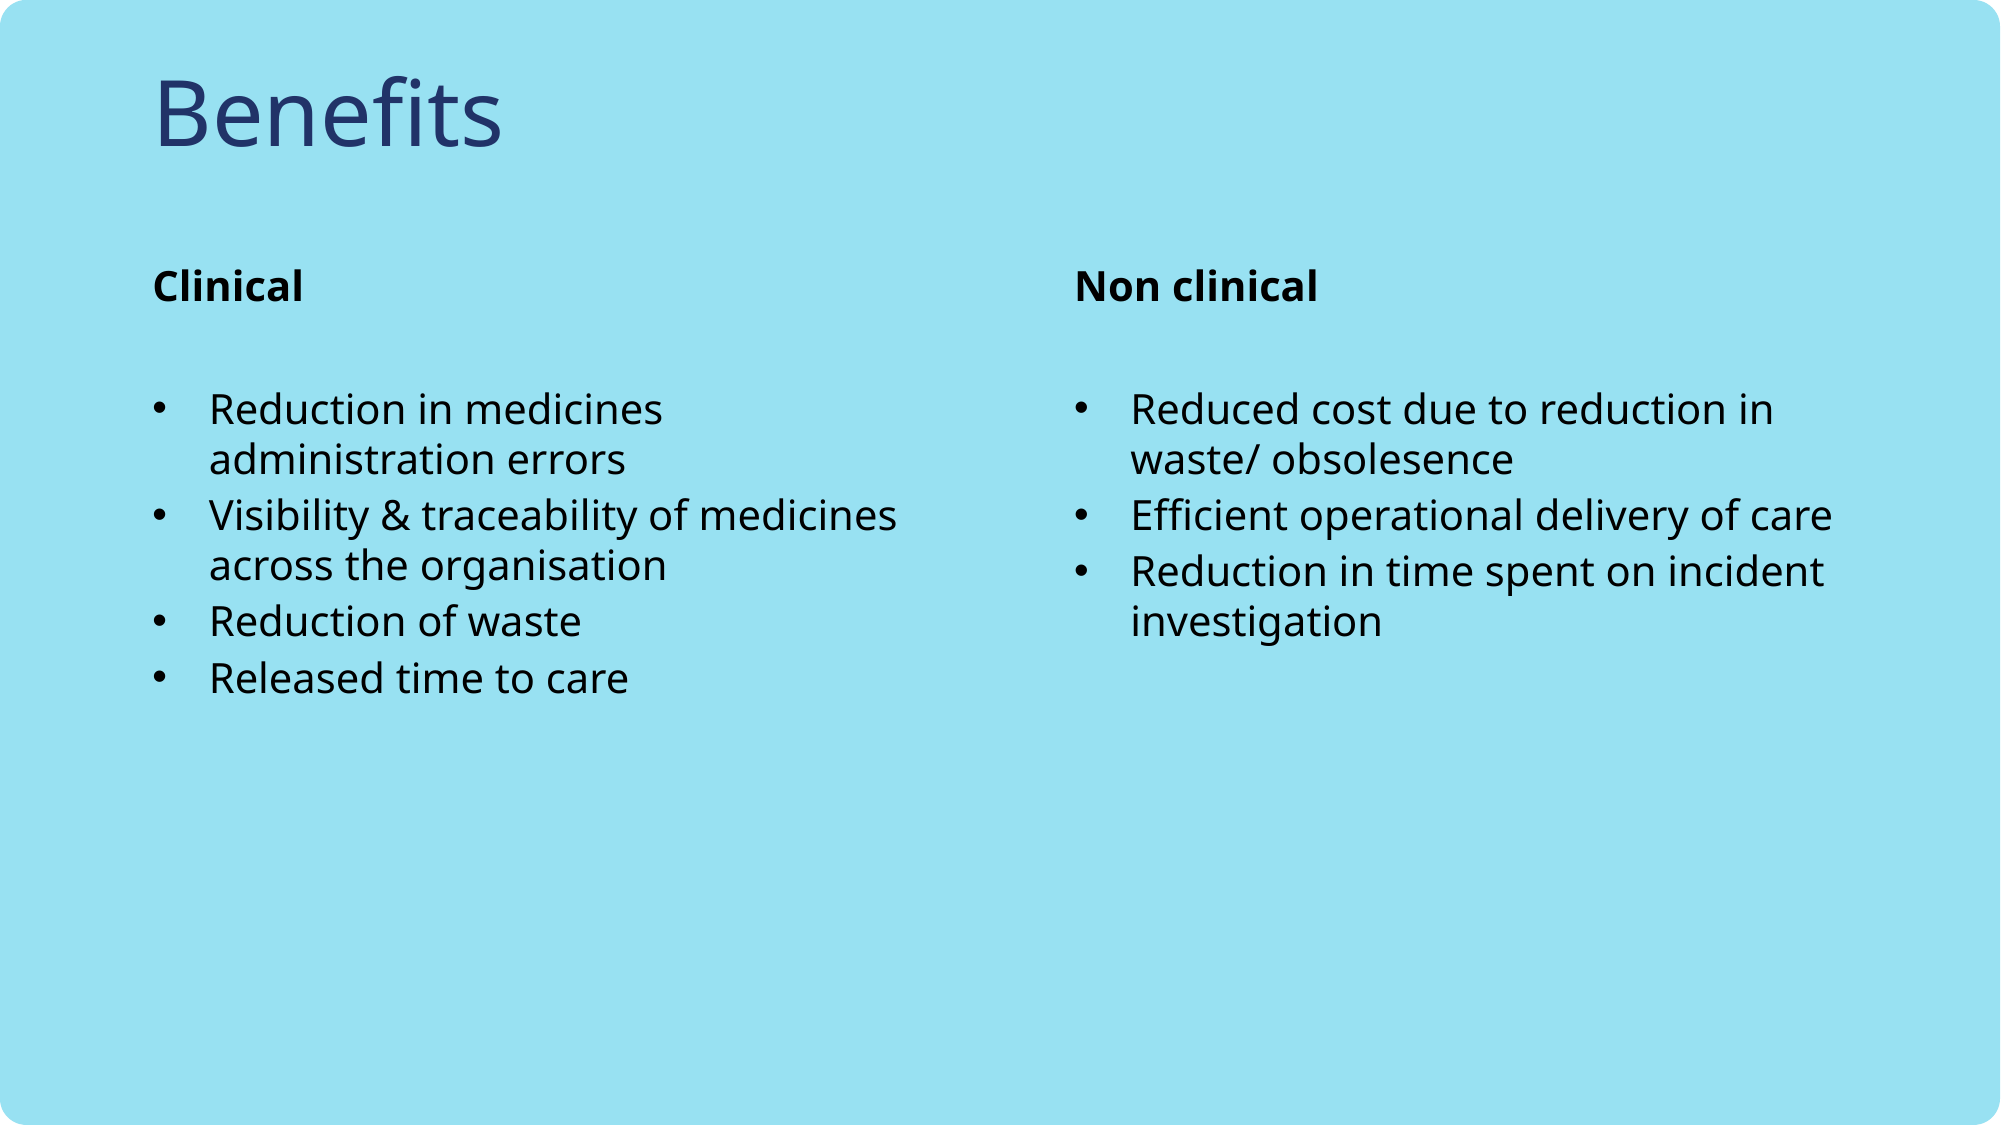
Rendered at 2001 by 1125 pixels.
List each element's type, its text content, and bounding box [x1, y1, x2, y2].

list Reduction in medicines administration errors Visibility & traceability of medicines across the organisation Reduction of waste Released time to care [137, 375, 944, 1089]
title Benefits [137, 59, 1863, 202]
list Reduced cost due to reduction in waste/ obsolesence Efficient operational delivery of care Reduction in time spent on incident investigation [1059, 375, 1866, 1089]
list Non clinical [1059, 201, 1866, 375]
list Clinical [137, 201, 944, 375]
